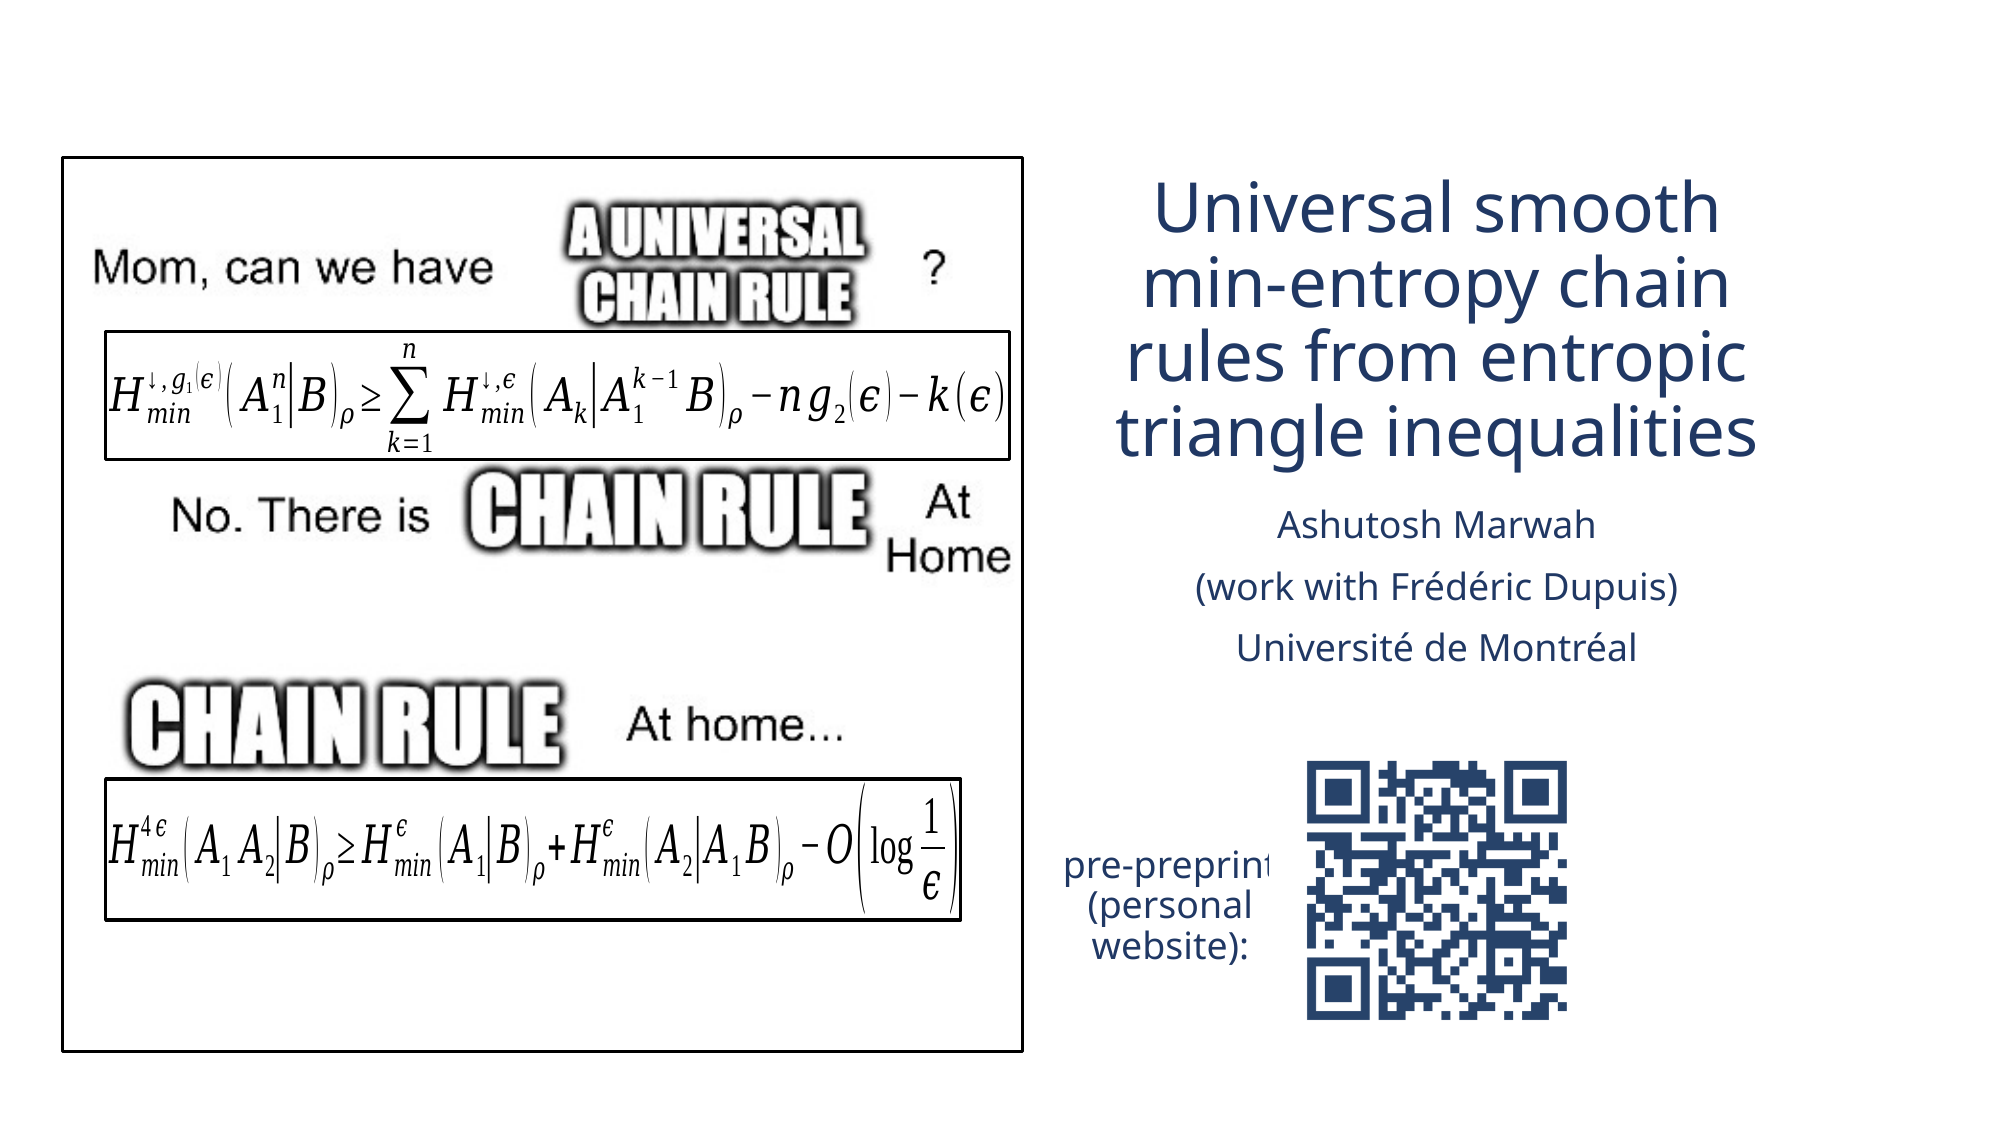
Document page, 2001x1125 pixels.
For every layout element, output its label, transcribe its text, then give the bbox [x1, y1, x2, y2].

text_box pre-preprint (personal website): [1036, 838, 1269, 990]
subtitle Ashutosh Marwah (work with Frédéric Dupuis) Université de Montréal [1097, 499, 1777, 771]
picture [1269, 723, 1605, 1058]
title Universal smooth min-entropy chain rules from entropic triangle inequalities [1097, 87, 1777, 479]
picture [63, 158, 1022, 1050]
